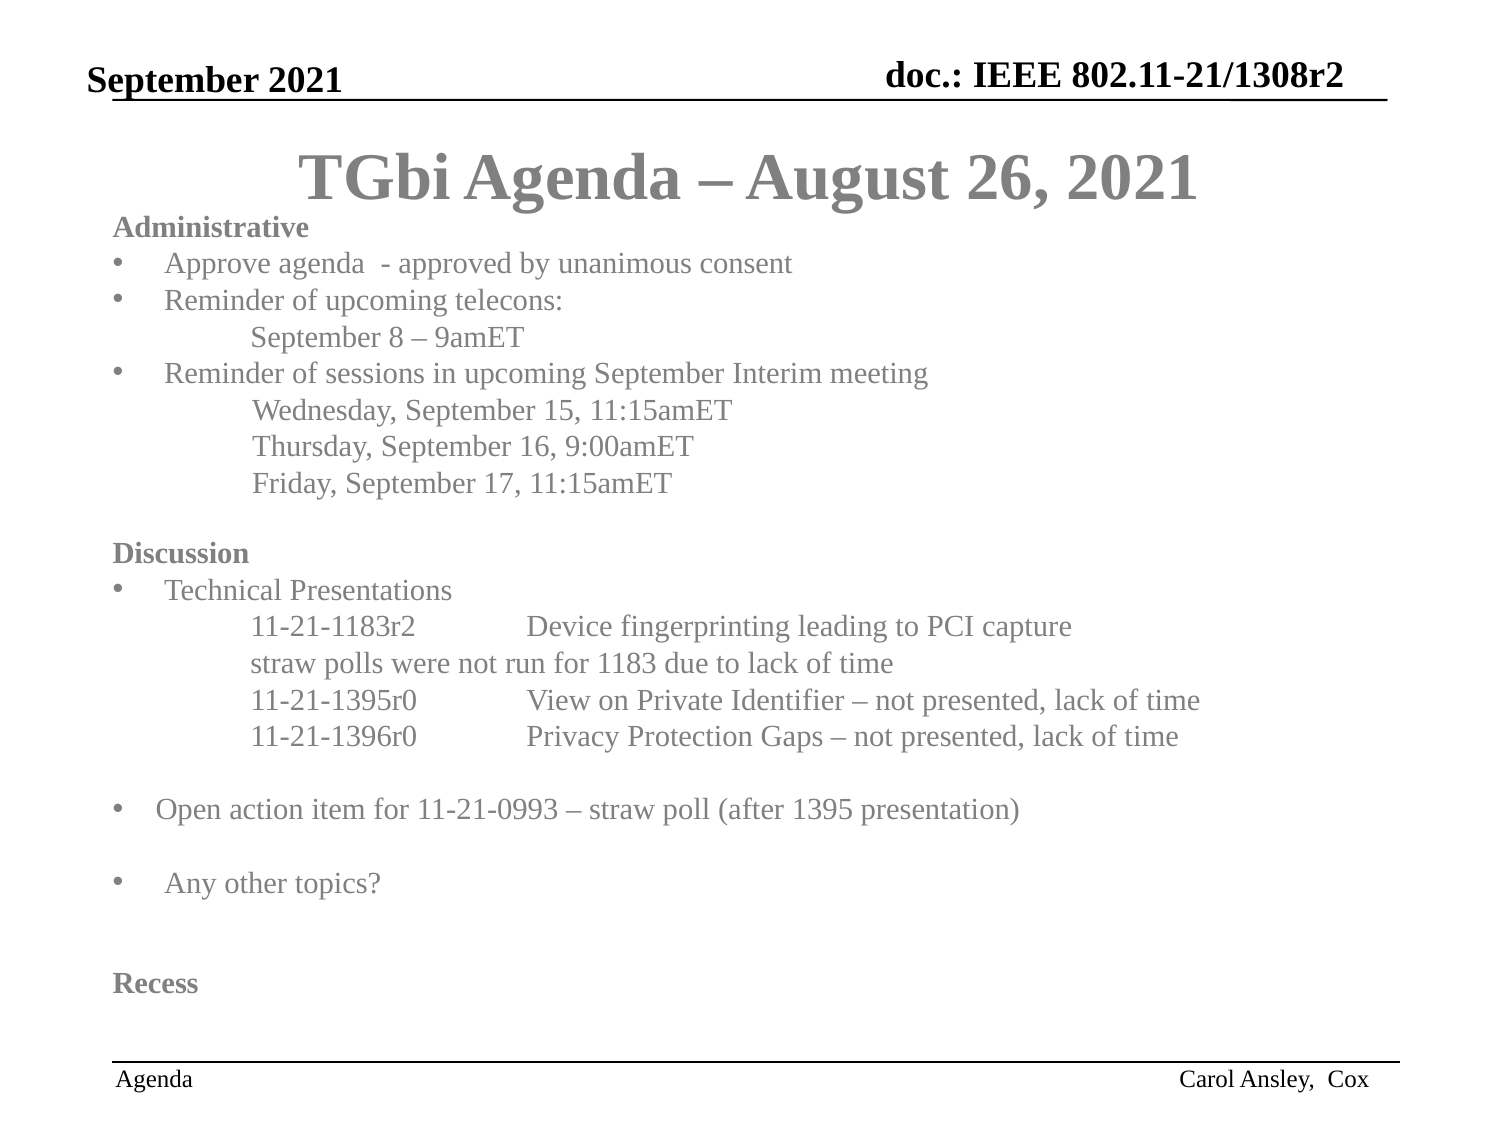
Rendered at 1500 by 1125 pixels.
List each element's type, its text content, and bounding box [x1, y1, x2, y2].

title TGbi Agenda – August 26, 2021 [111, 124, 1388, 213]
list Administrative Approve agenda - approved by unanimous consent Reminder of upcoming telecons: September 8 – 9amET Reminder of sessions in upcoming September Interim meeting Wednesday, September 15, 11:15amET Thursday, September 16, 9:00amET Friday, September 17, 11:15amET Discussion Technical Presentations 11-21-1183r2 Device fingerprinting leading to PCI capture straw polls were not run for 1183 due to lack of time 11-21-1395r0 View on Private Identifier – not presented, lack of time 11-21-1396r0 Privacy Protection Gaps – not presented, lack of time Open action item for 11-21-0993 – straw poll (after 1395 presentation) Any other topics? Recess [111, 213, 1388, 1001]
